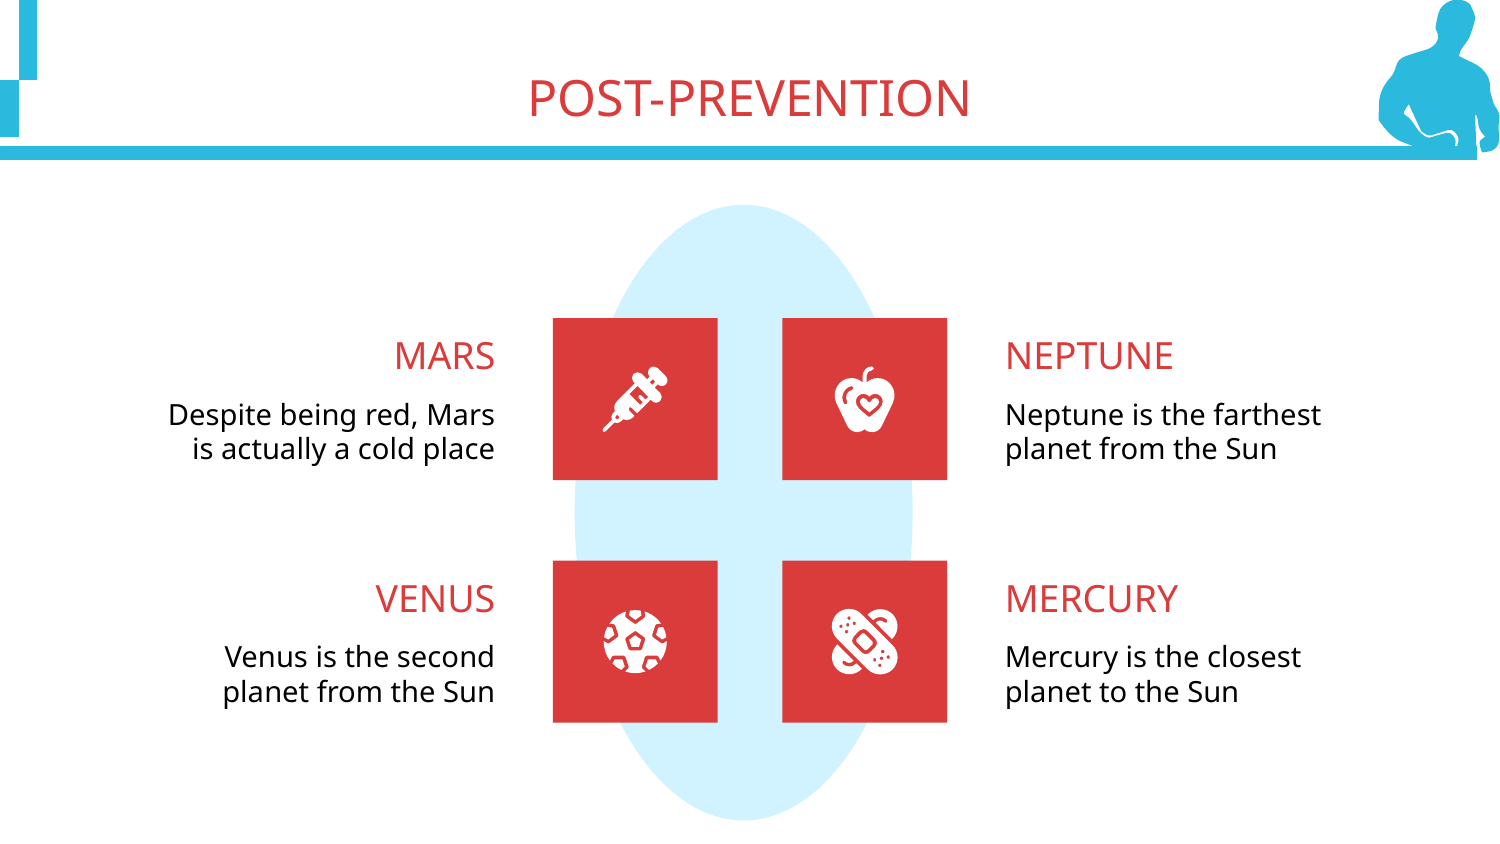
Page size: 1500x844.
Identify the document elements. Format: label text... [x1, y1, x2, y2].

title VENUS [146, 567, 511, 623]
subtitle Venus is the second planet from the Sun [146, 623, 511, 727]
subtitle Despite being red, Mars is actually a cold place [146, 380, 511, 484]
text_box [830, 366, 899, 433]
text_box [829, 608, 900, 675]
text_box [603, 609, 668, 674]
subtitle Mercury is the closest planet to the Sun [989, 623, 1354, 727]
title NEPTUNE [989, 324, 1354, 380]
subtitle Neptune is the farthest planet from the Sun [989, 380, 1354, 484]
text_box [552, 318, 718, 481]
text_box [552, 560, 718, 723]
text_box [782, 318, 948, 481]
title MERCURY [989, 567, 1354, 623]
text_box [572, 202, 915, 823]
text_box [782, 560, 948, 723]
title MARS [146, 324, 511, 380]
title POST-PREVENTION [175, 51, 1325, 146]
text_box [602, 366, 668, 432]
